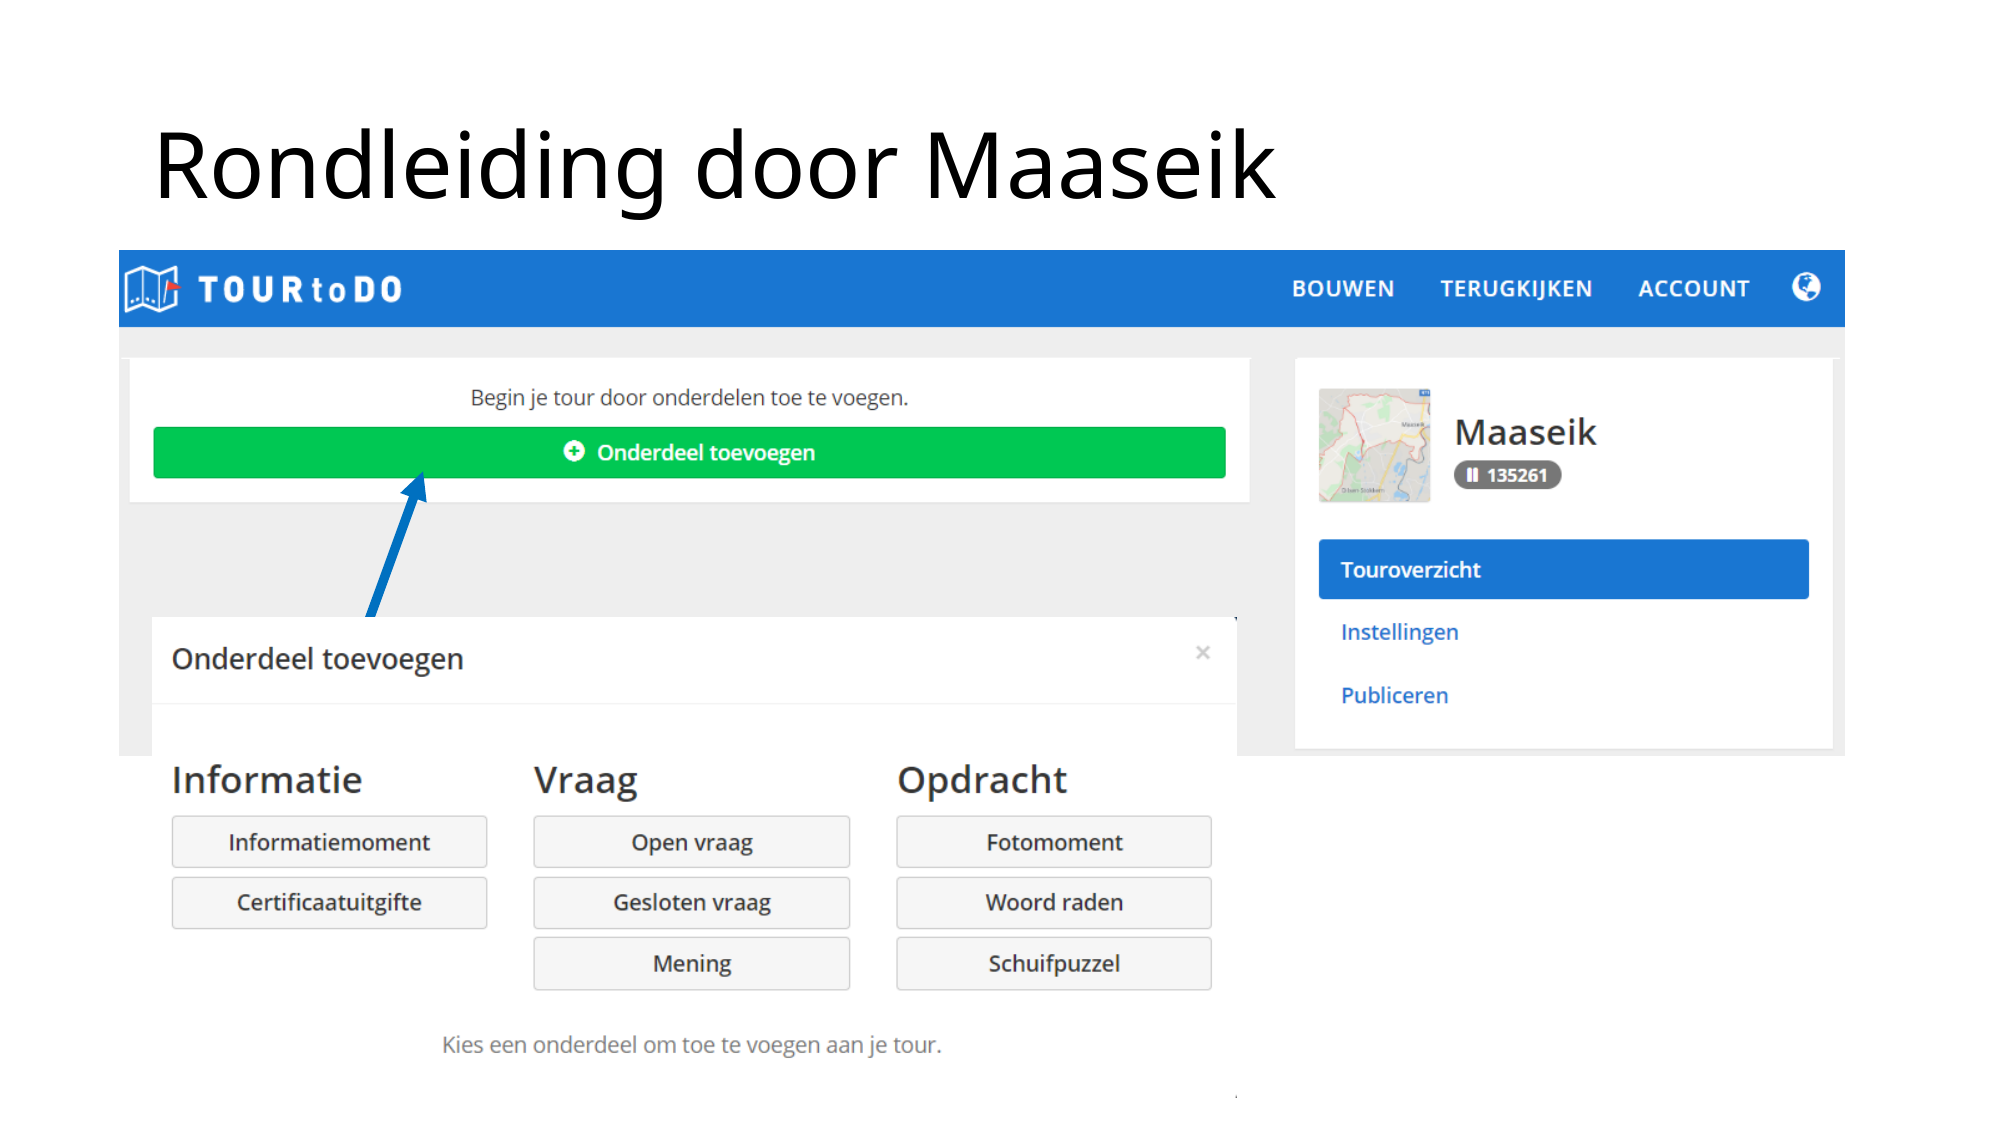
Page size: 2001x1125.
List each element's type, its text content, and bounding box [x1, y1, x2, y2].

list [119, 359, 1845, 756]
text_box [364, 471, 423, 617]
picture [119, 250, 1845, 359]
picture [152, 617, 1237, 1098]
title Rondleiding door Maaseik [137, 59, 1863, 278]
